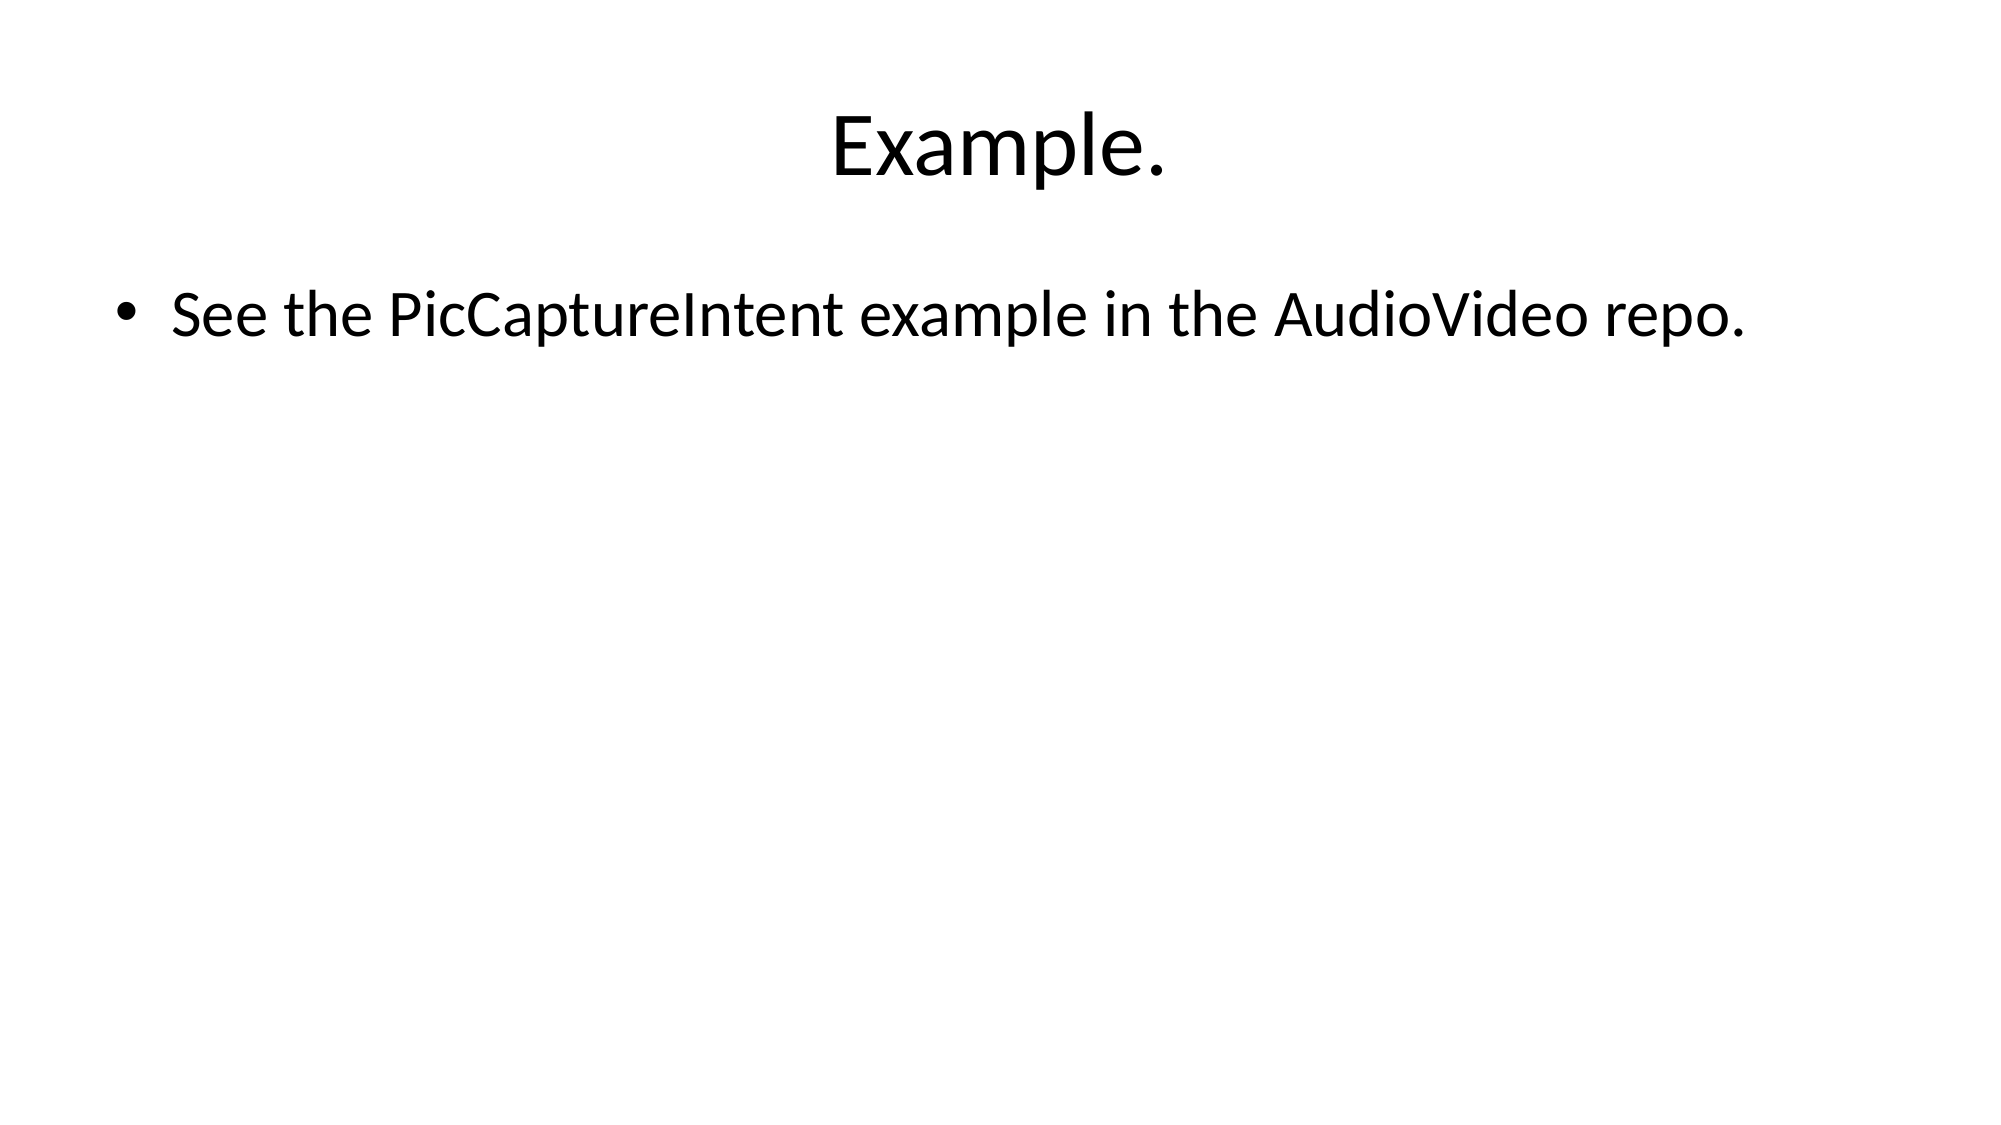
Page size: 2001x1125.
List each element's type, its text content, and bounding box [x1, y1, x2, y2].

list See the PicCaptureIntent example in the AudioVideo repo. [99, 262, 1900, 1005]
title Example. [99, 45, 1900, 233]
